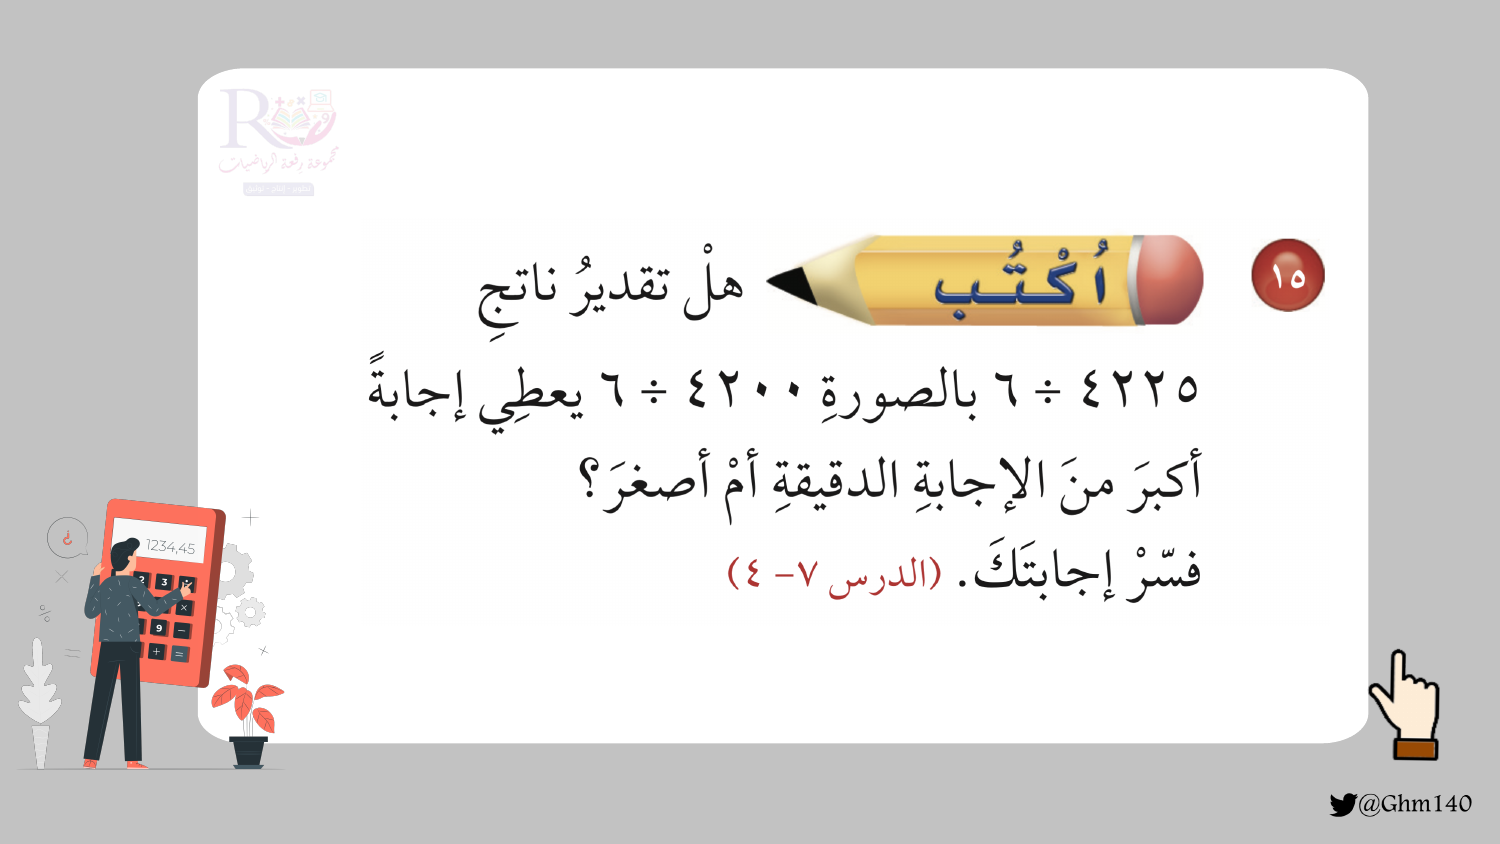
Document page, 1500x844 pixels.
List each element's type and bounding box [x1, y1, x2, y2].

picture [1306, 612, 1500, 829]
picture [0, 480, 304, 785]
picture [360, 218, 1331, 626]
